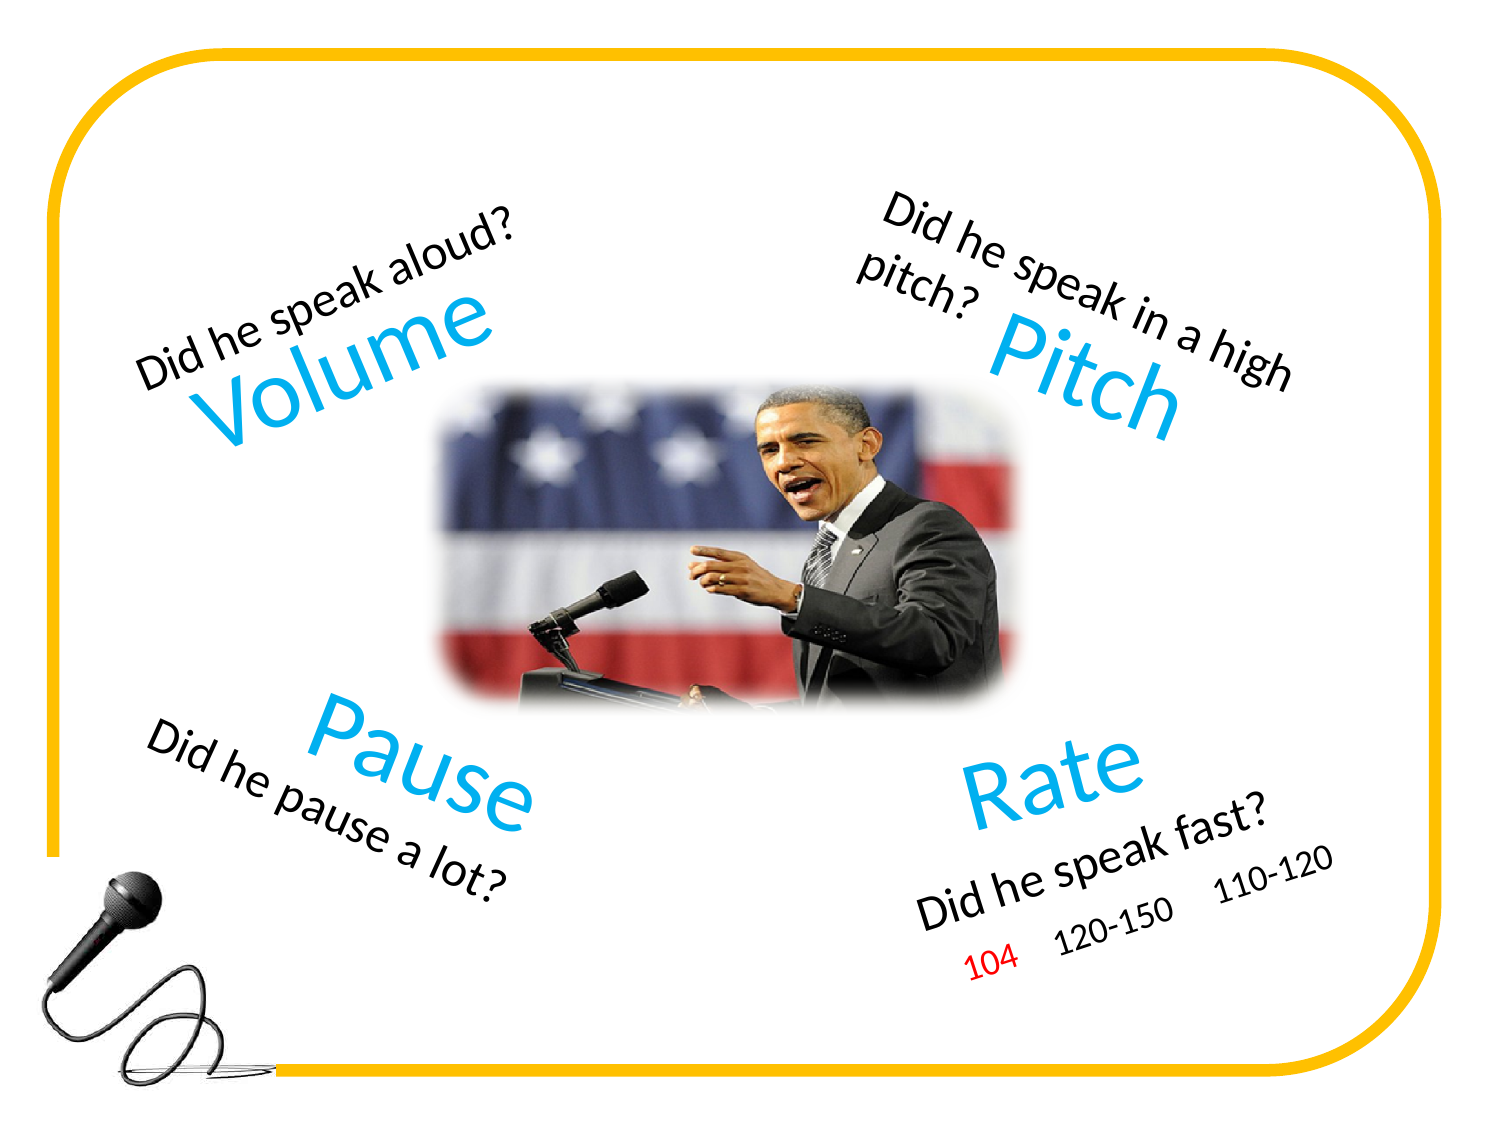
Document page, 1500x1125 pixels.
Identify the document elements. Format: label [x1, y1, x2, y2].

picture [421, 373, 1030, 717]
text_box [29, 54, 1436, 1114]
